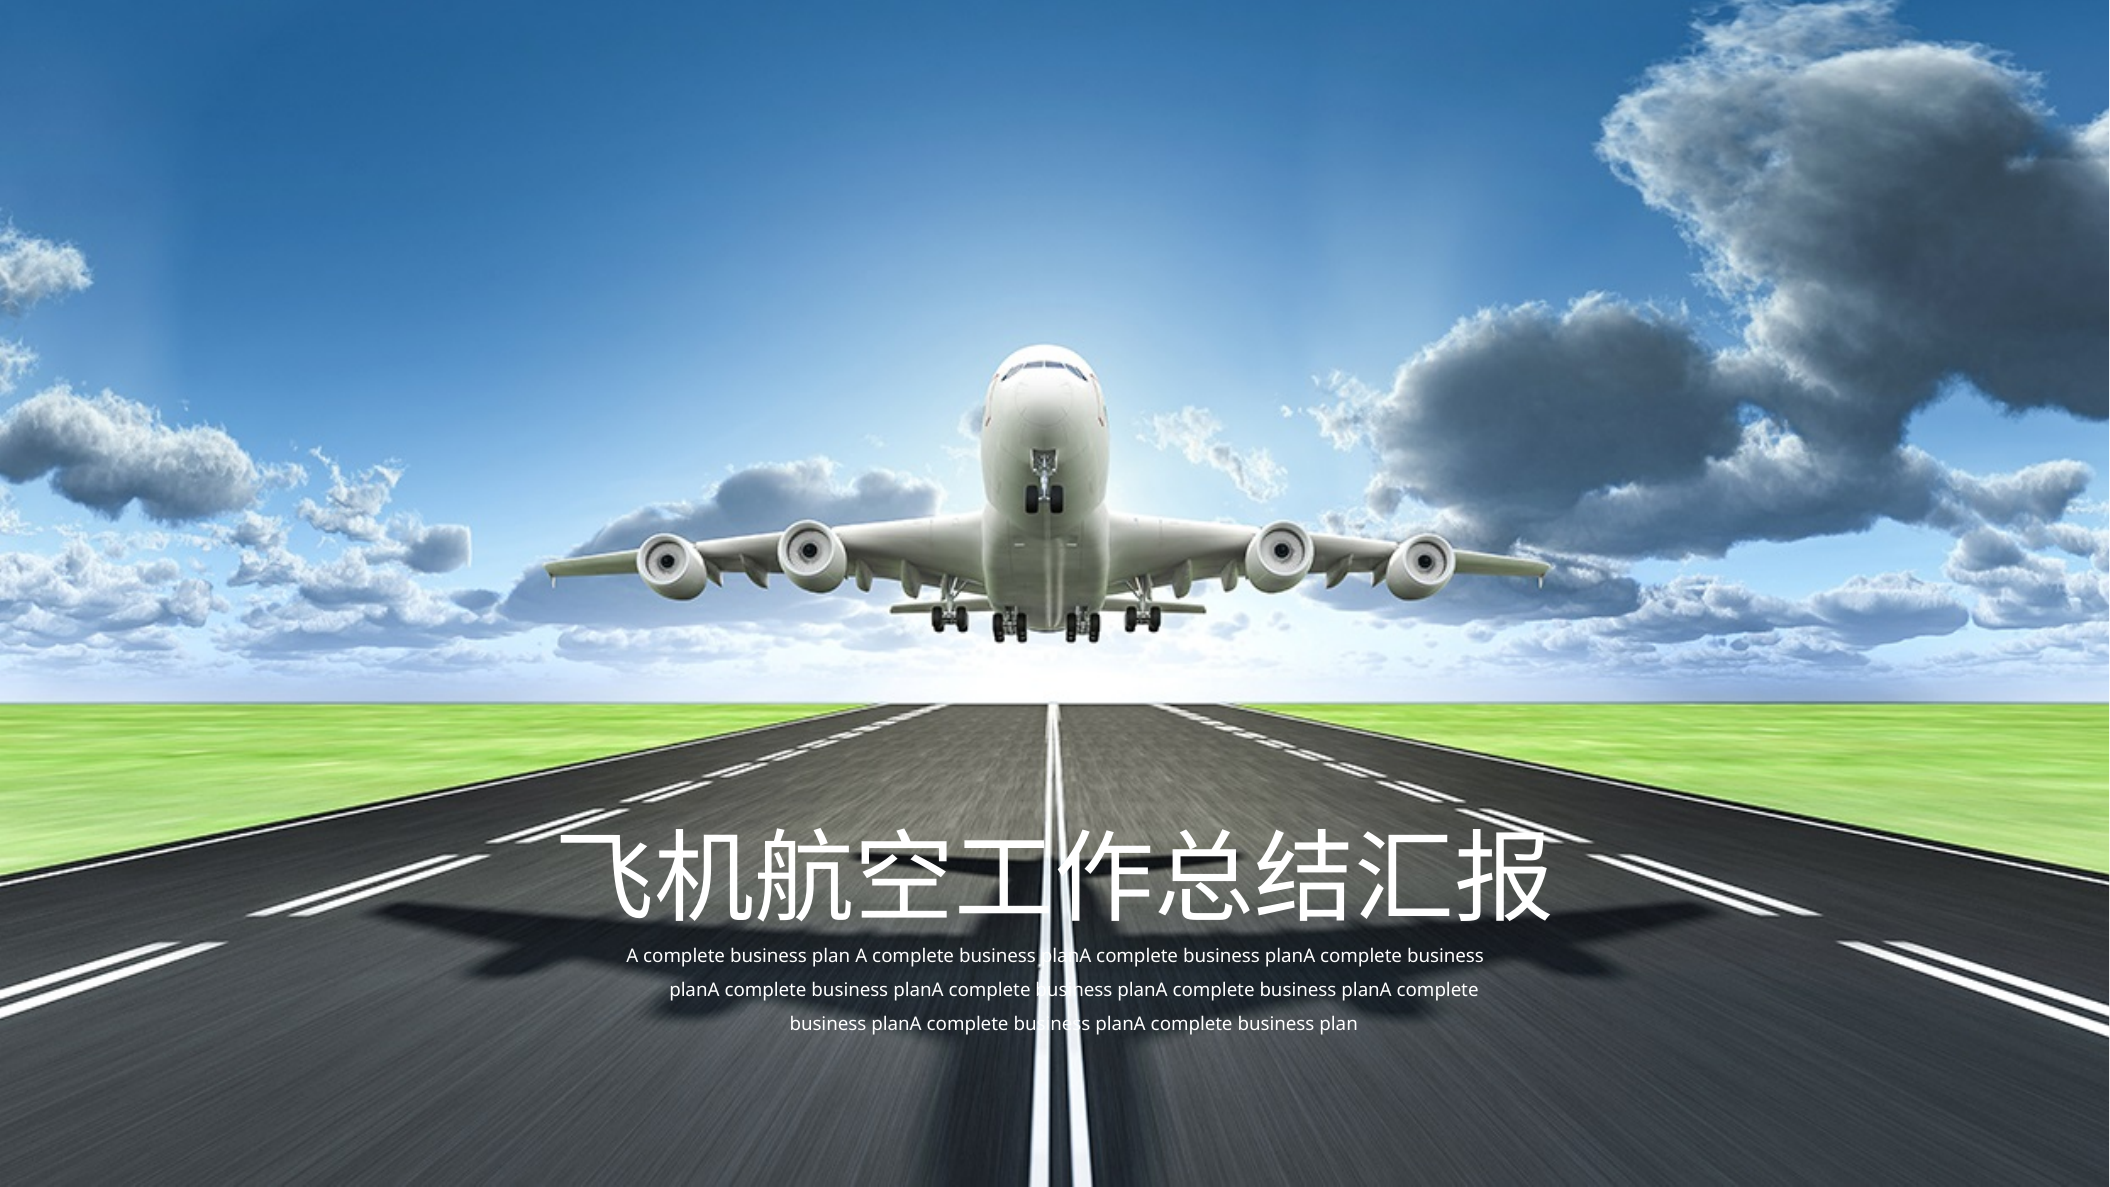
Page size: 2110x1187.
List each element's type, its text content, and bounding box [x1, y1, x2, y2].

text_box 飞机航空工作总结汇报 [529, 805, 1581, 941]
text_box A complete business plan A complete business planA complete business planA complete business planA complete business planA complete business planA complete business planA complete business planA complete business planA complete business plan [592, 922, 1517, 1045]
text_box [0, 0, 2110, 1187]
